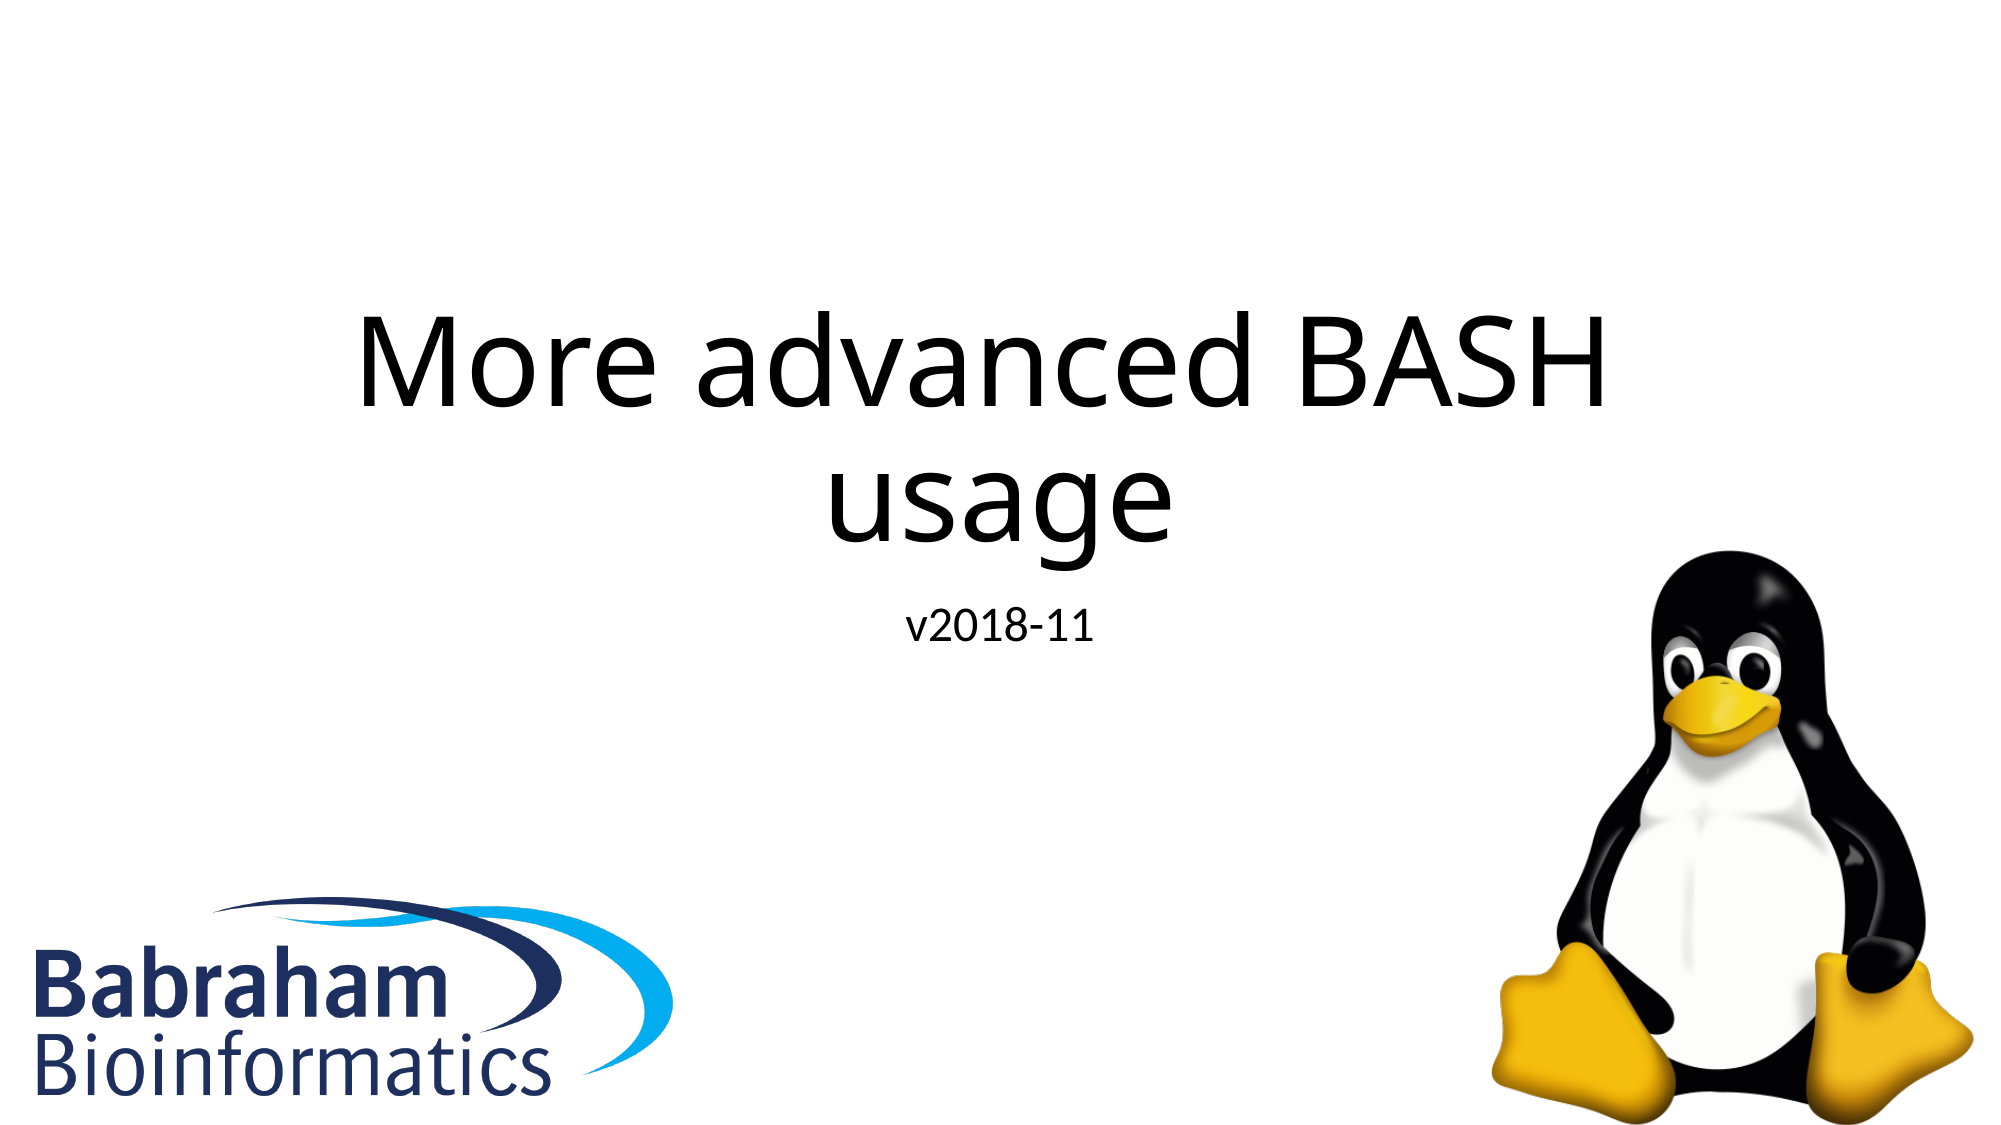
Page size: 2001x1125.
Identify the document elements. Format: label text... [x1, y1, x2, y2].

picture [0, 877, 688, 1124]
title More advanced BASH usage [249, 184, 1750, 576]
subtitle v2018-11 [249, 590, 1459, 863]
picture [1459, 513, 2000, 1125]
